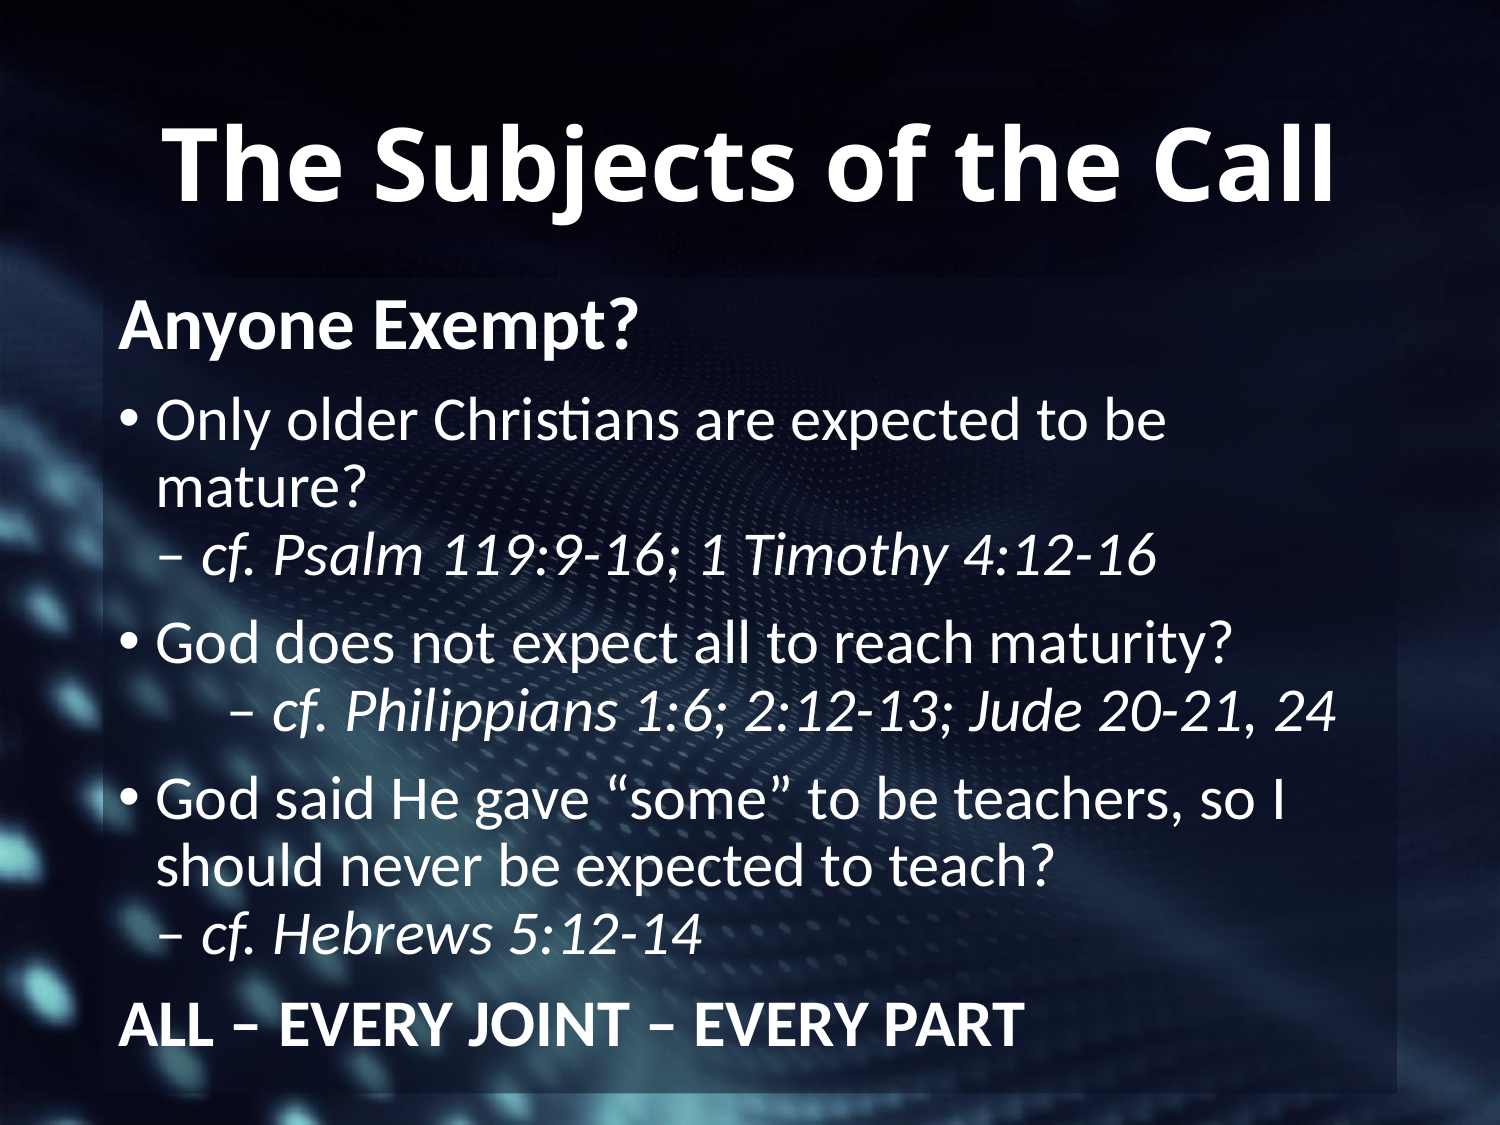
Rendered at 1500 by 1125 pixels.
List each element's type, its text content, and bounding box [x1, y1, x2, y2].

picture [0, 0, 1500, 1125]
title The Subjects of the Call [103, 59, 1397, 277]
list Anyone Exempt? Only older Christians are expected to be mature? – cf. Psalm 119:9-16; 1 Timothy 4:12-16 God does not expect all to reach maturity? – cf. Philippians 1:6; 2:12-13; Jude 20-21, 24 God said He gave “some” to be teachers, so I should never be expected to teach? – cf. Hebrews 5:12-14 ALL – EVERY JOINT – EVERY PART [103, 277, 1397, 1094]
